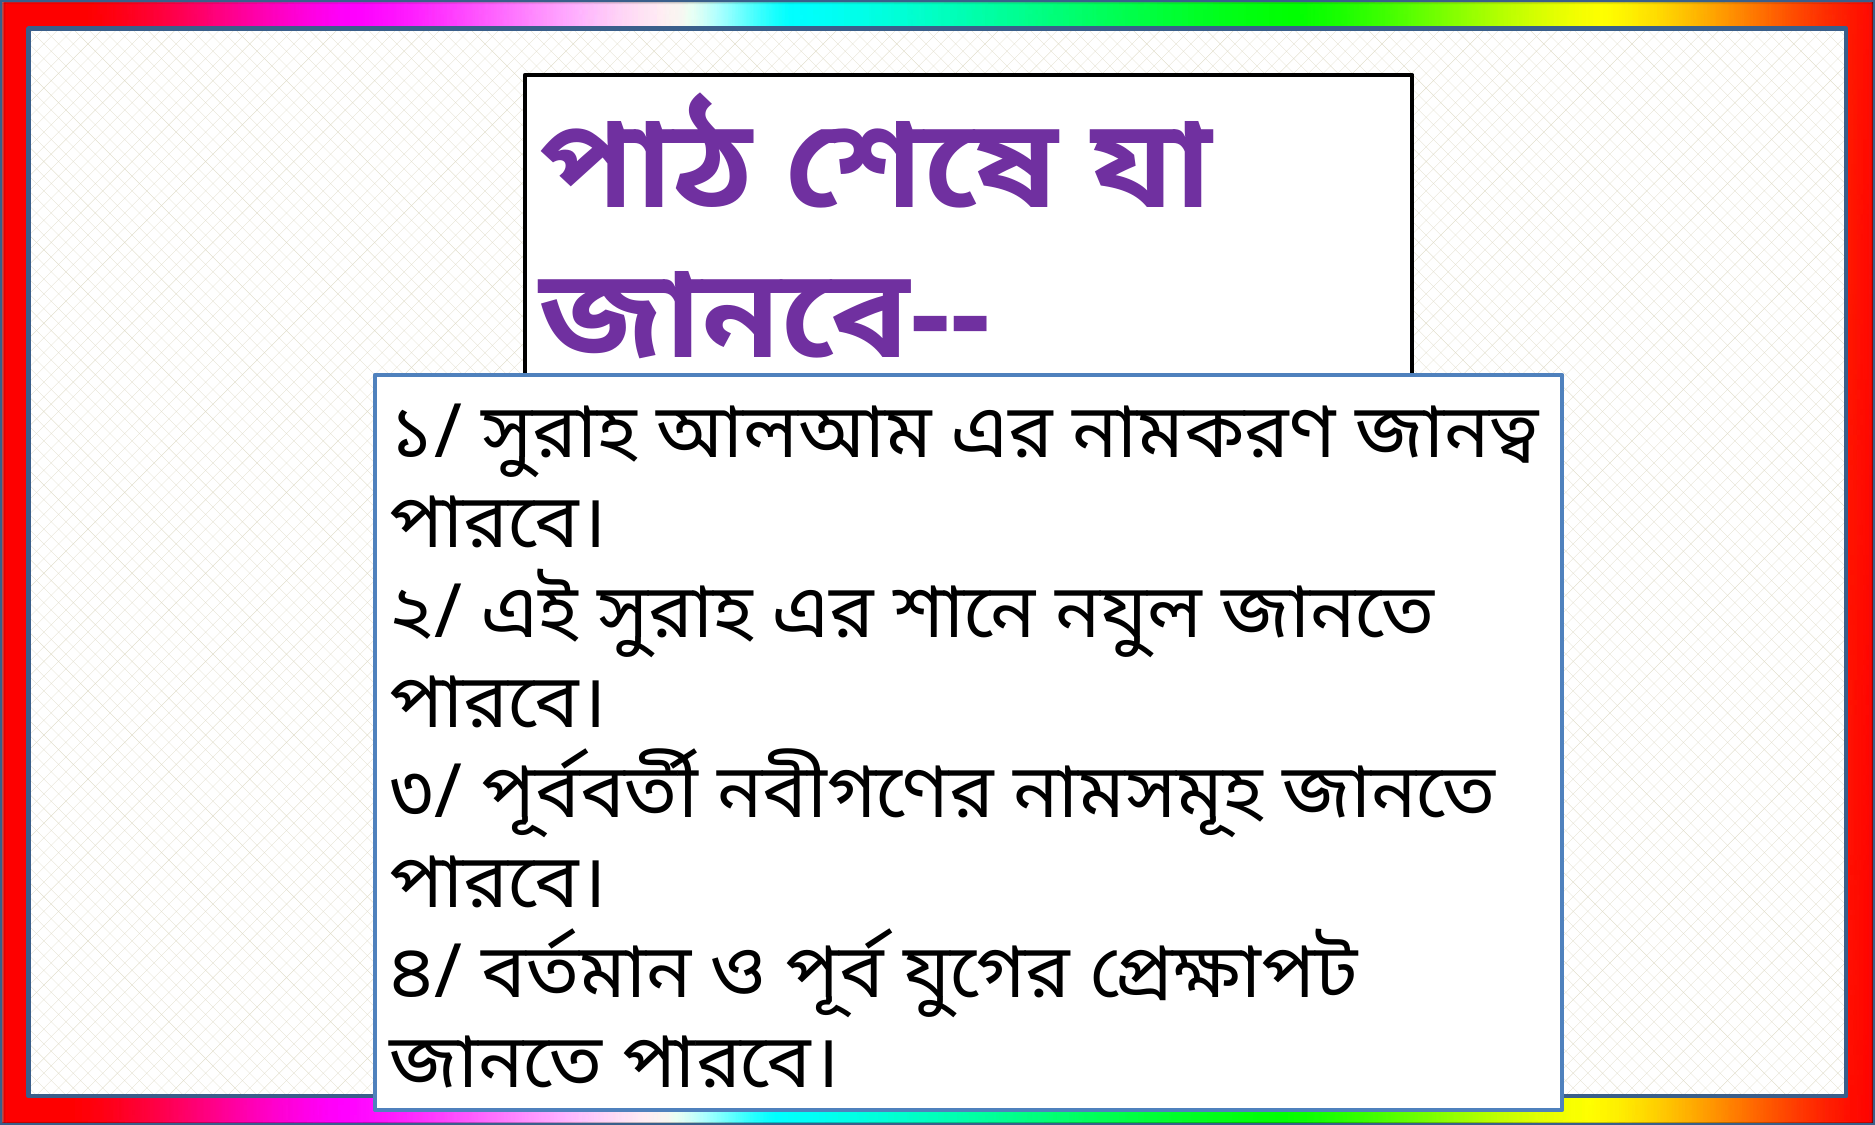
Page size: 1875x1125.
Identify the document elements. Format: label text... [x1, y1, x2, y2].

text_box ১/ সুরাহ আলআম এর নামকরণ জানত্ব পারবে। ২/ এই সুরাহ এর শানে নযুল জানতে পারবে। ৩/ পূর্ববর্তী নবীগণের নামসমূহ জানতে পারবে। ৪/ বর্তমান ও পূর্ব যুগের প্রেক্ষাপট জানতে পারবে। [373, 373, 1564, 1112]
picture [2, 2, 1873, 1123]
text_box পাঠ শেষে যা জানবে-- [523, 73, 1414, 373]
